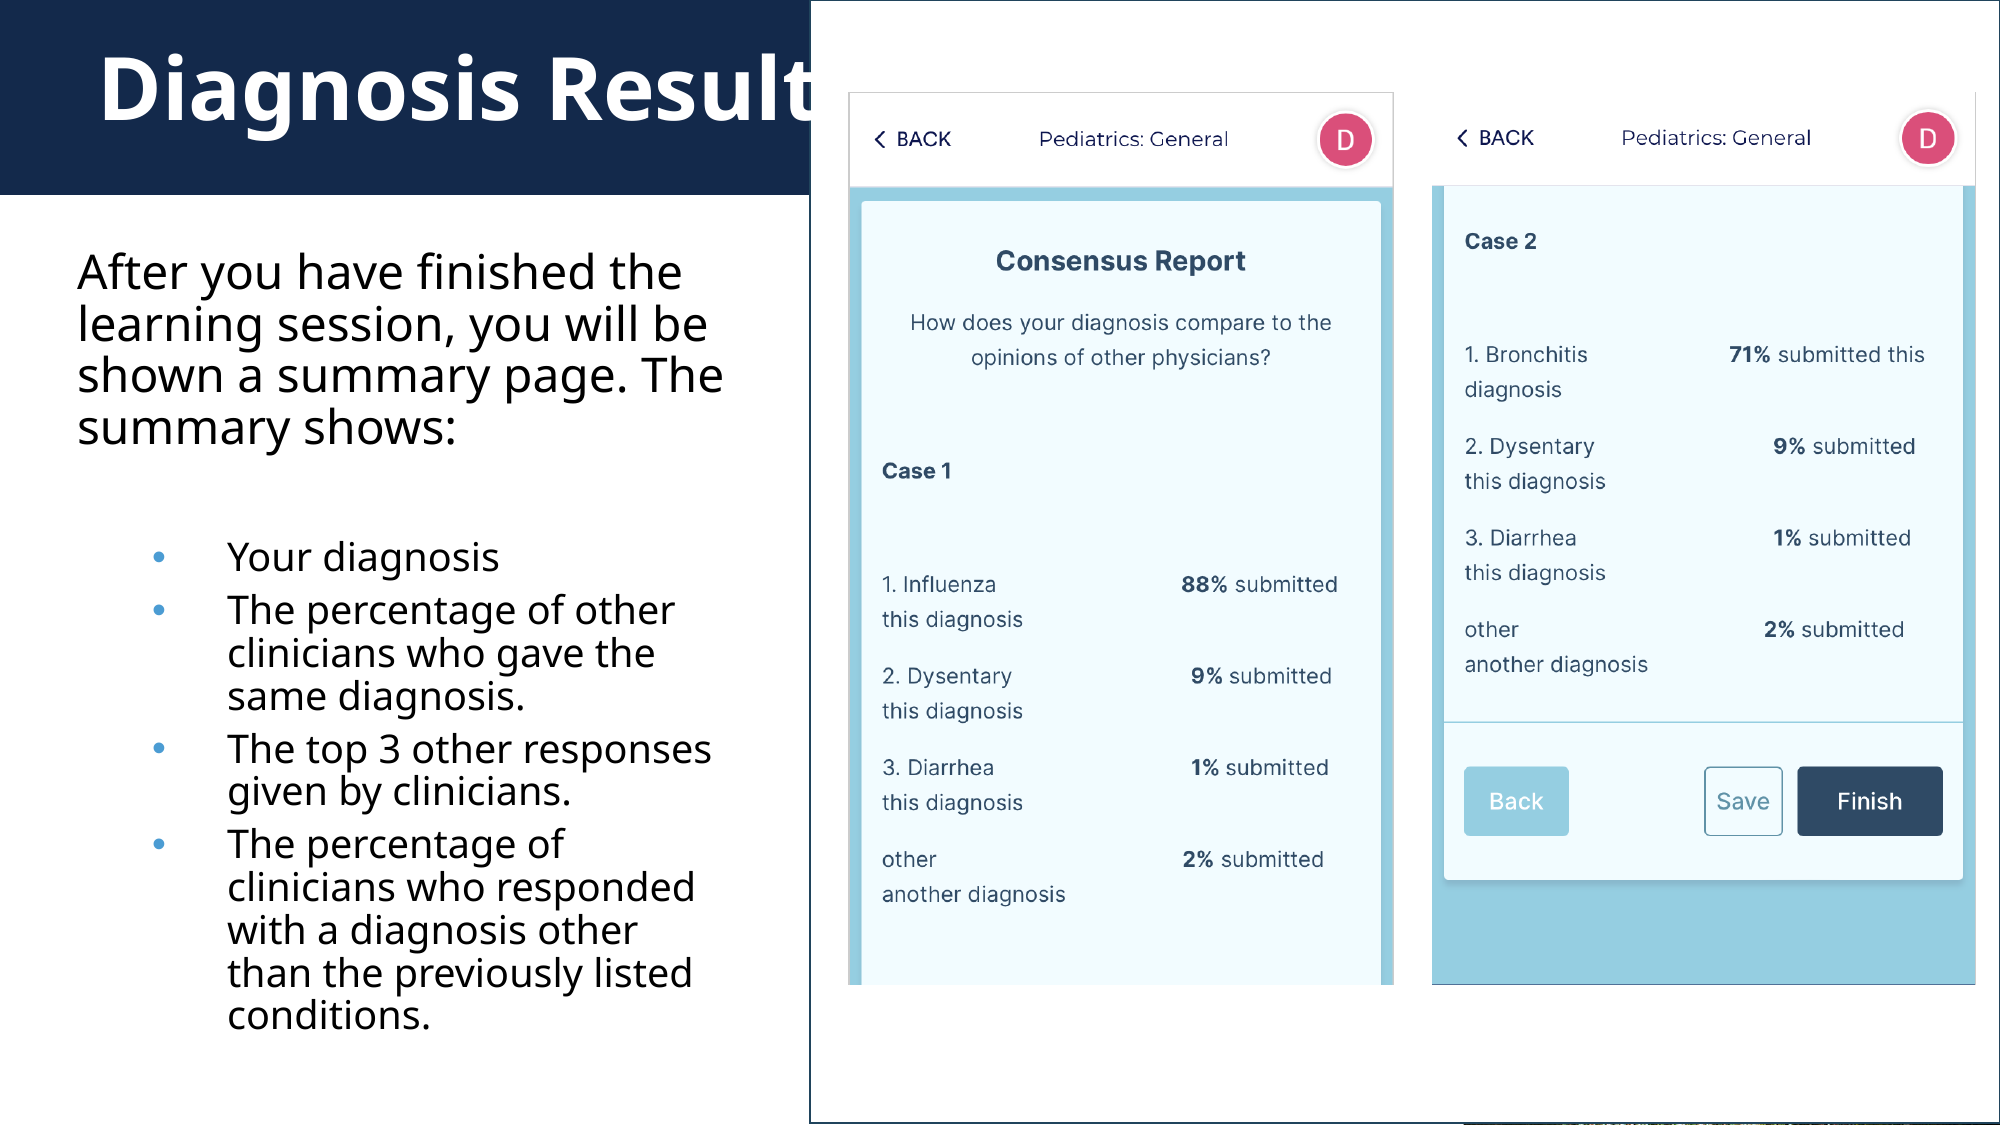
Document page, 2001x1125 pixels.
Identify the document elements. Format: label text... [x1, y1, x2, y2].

list After you have finished the learning session, you will be shown a summary page. The summary shows: Your diagnosis The percentage of other clinicians who gave the same diagnosis. The top 3 other responses given by clinicians. The percentage of clinicians who responded with a diagnosis other than the previously listed conditions. [62, 240, 744, 886]
picture [1432, 92, 1976, 985]
picture [848, 92, 1395, 985]
title Diagnosis Results [82, 41, 1393, 144]
text_box [809, 0, 2000, 1124]
